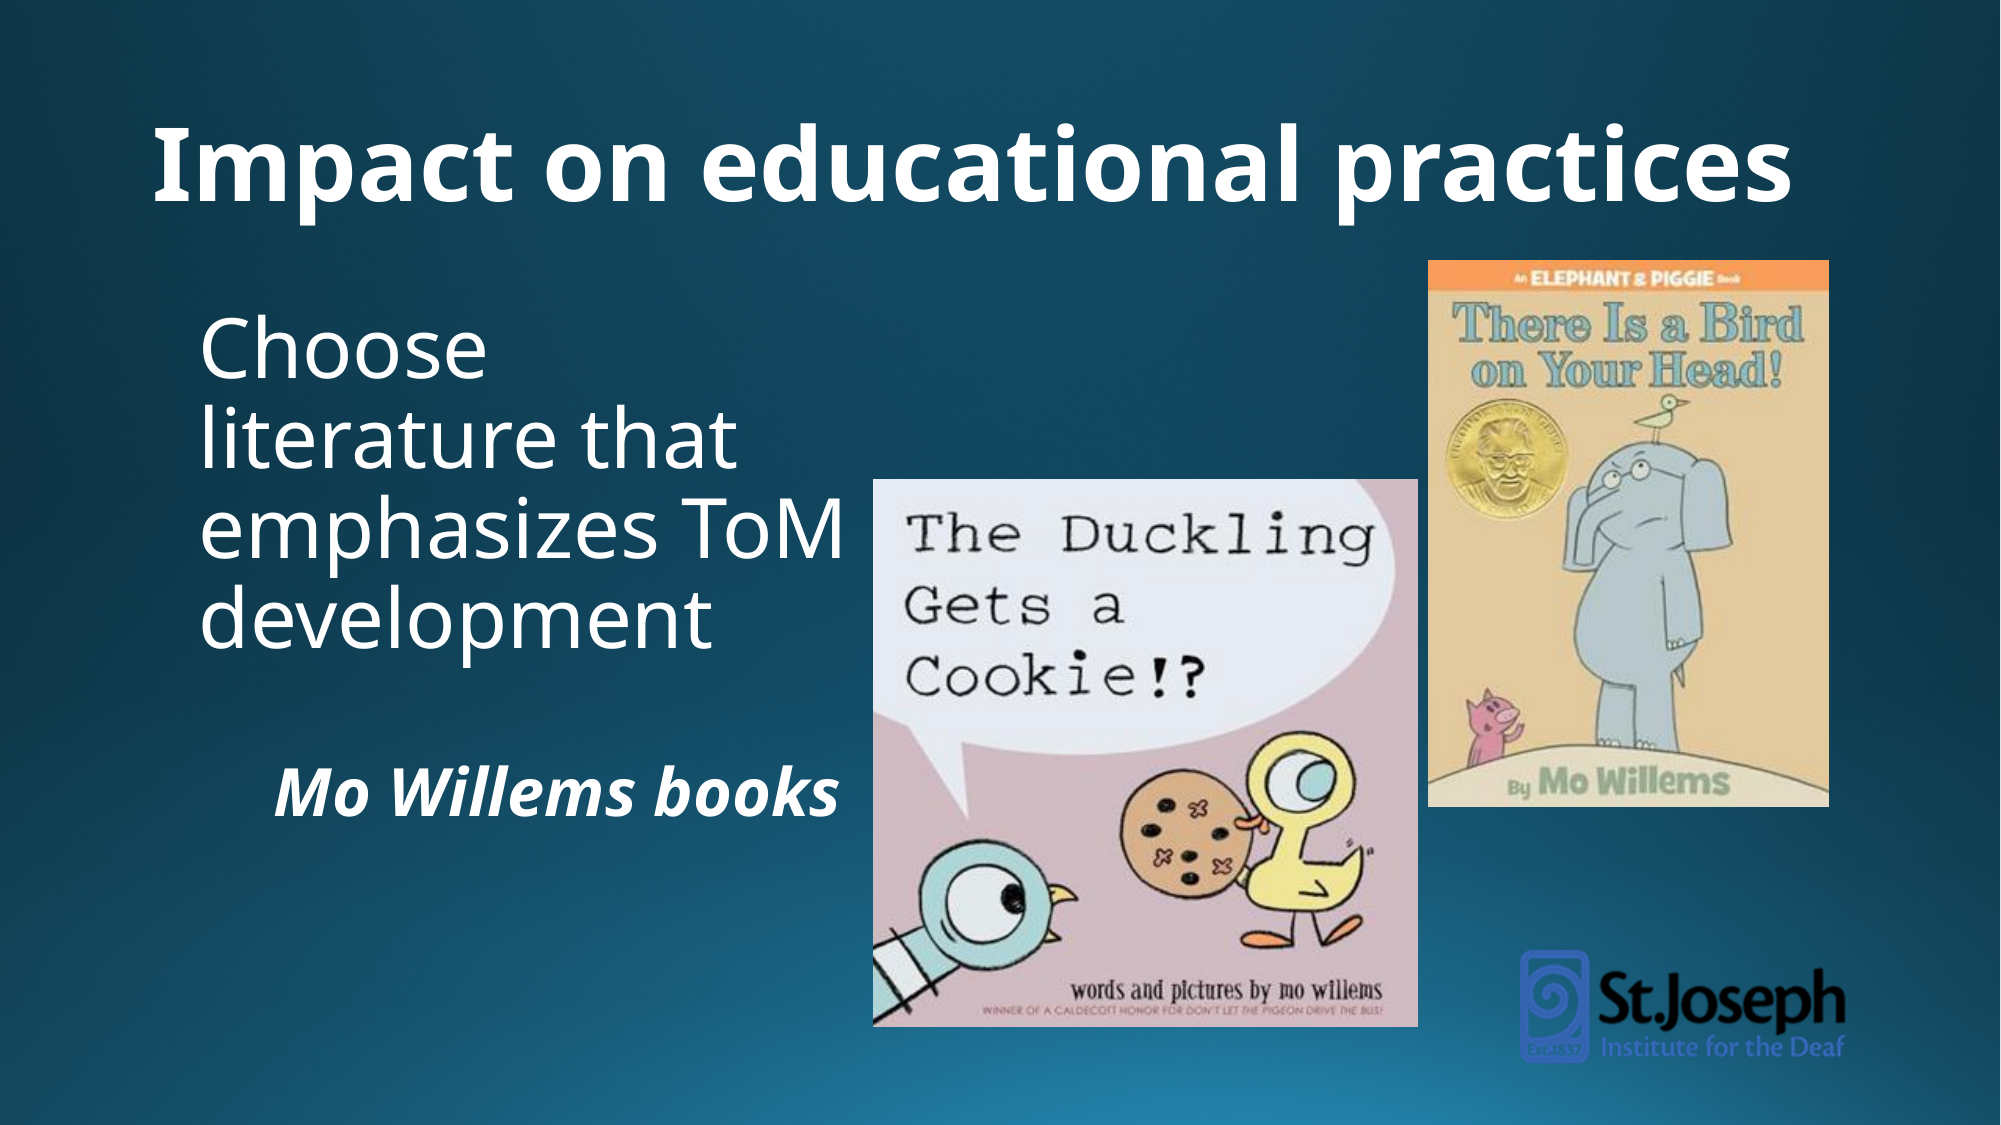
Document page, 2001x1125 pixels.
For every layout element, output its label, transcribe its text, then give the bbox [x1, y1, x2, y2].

list Choose literature that emphasizes ToM development Mo Willems books [183, 299, 874, 1014]
picture [0, 0, 2001, 1125]
title Impact on educational practices [137, 59, 1863, 278]
